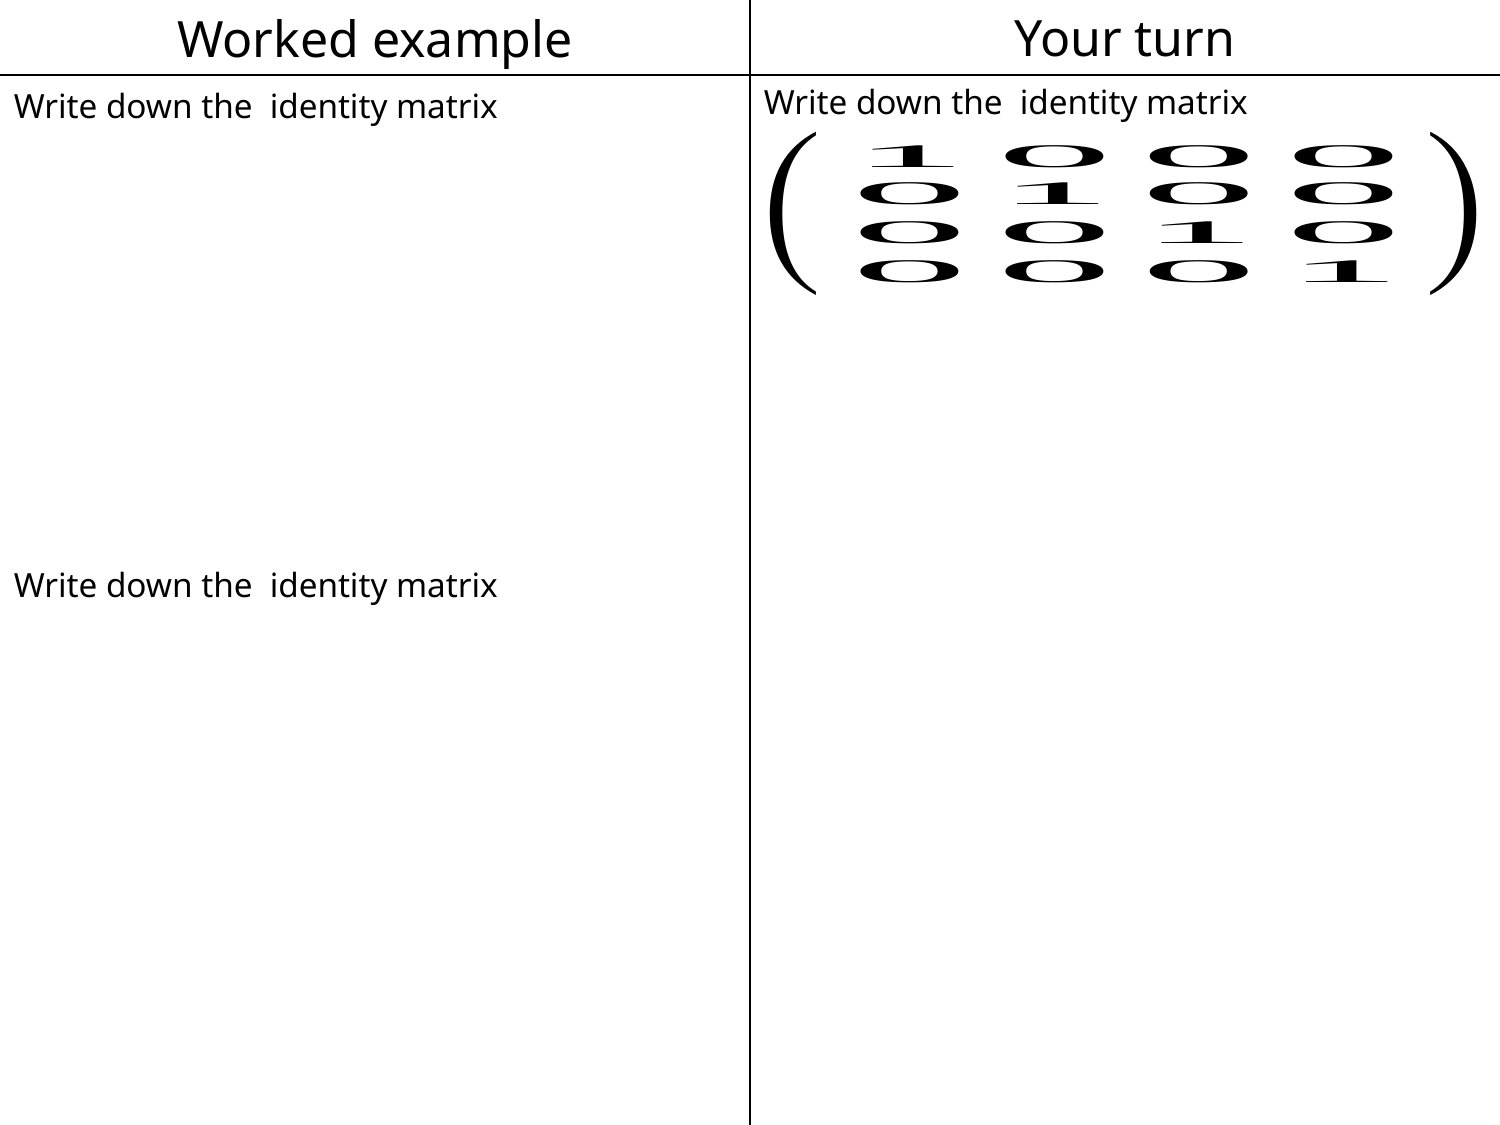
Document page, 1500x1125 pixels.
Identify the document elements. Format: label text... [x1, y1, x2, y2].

text_box Your turn [751, 0, 1500, 74]
text_box Worked example [0, 0, 749, 74]
